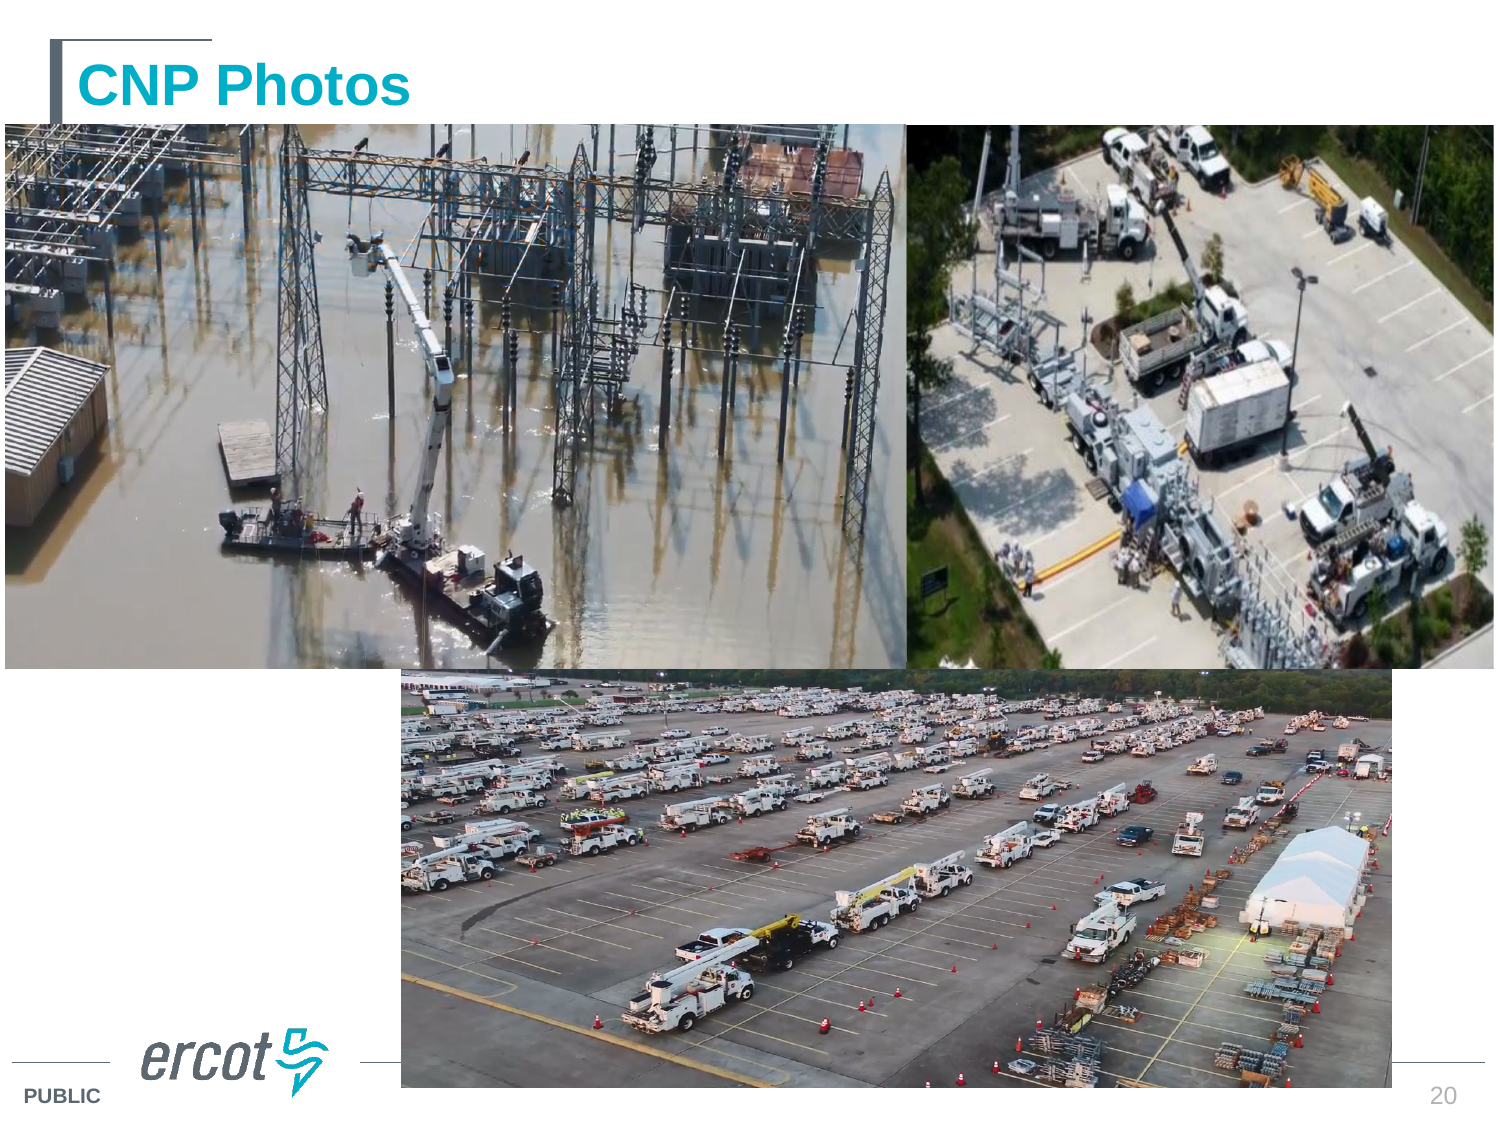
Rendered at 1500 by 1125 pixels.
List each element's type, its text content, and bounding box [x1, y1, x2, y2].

picture [137, 1024, 332, 1100]
title CNP Photos [62, 39, 1450, 123]
slide_number 20 [1400, 1076, 1488, 1113]
picture [5, 124, 1494, 1088]
